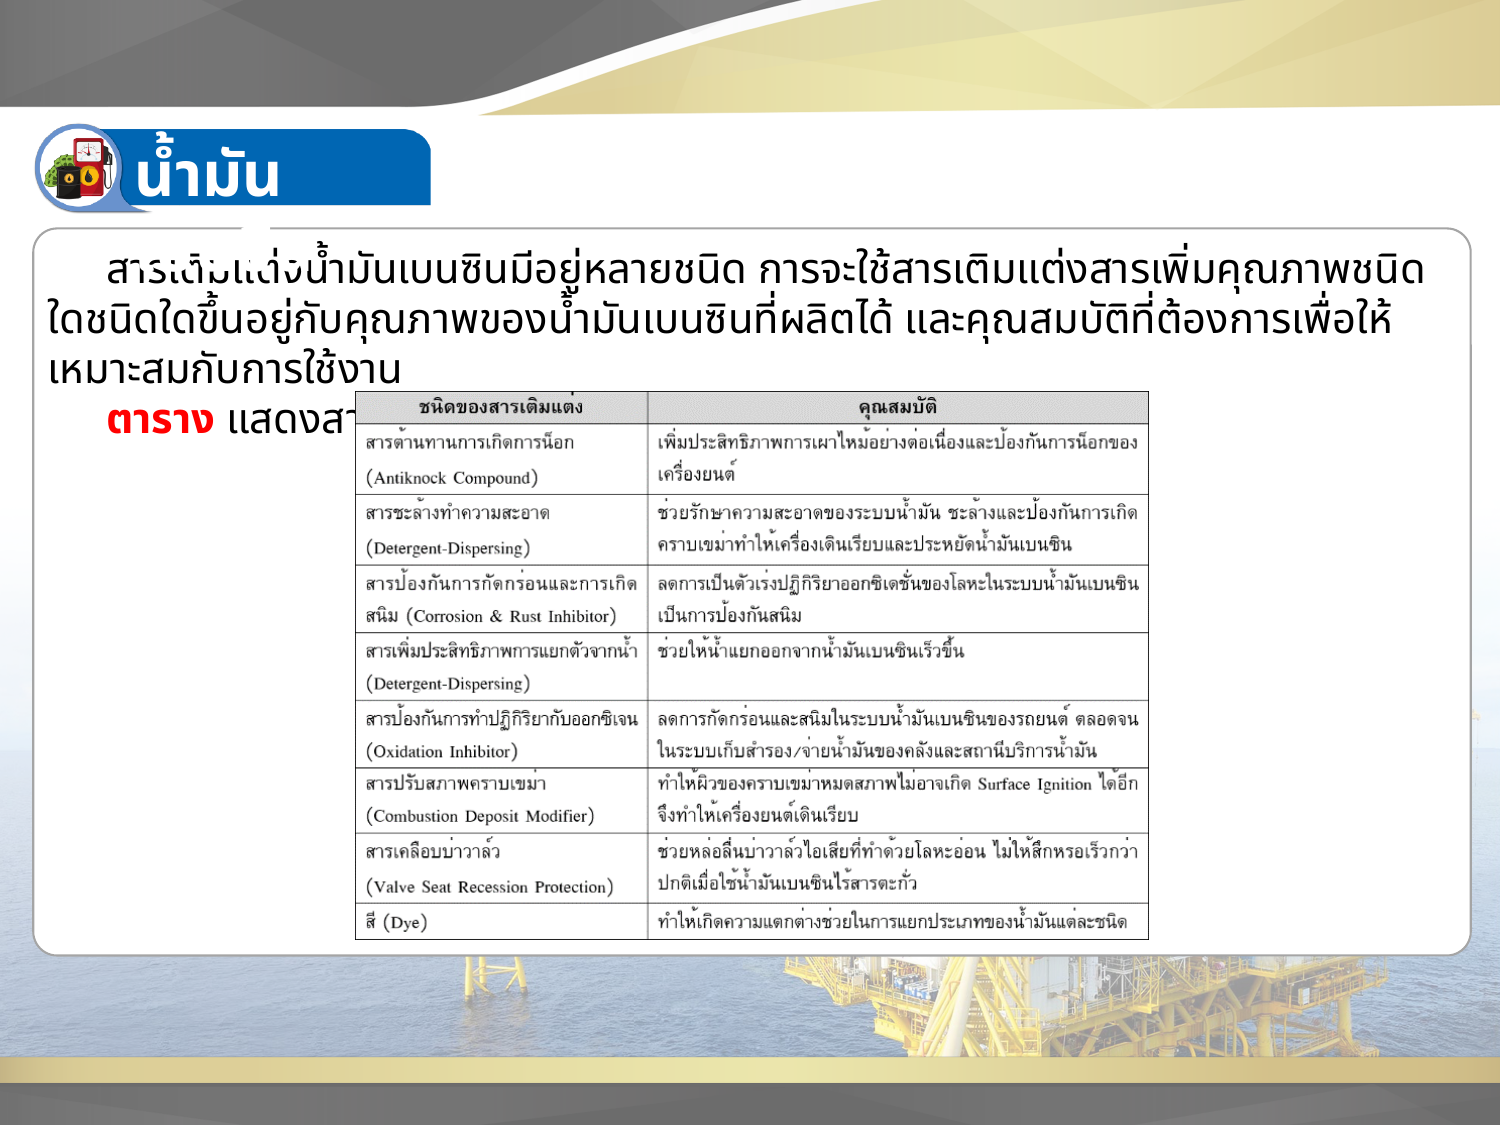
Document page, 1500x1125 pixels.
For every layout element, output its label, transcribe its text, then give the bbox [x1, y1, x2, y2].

text_box น้ำมันเบนซิน [120, 214, 403, 291]
text_box [41, 227, 120, 233]
text_box [32, 450, 1472, 957]
picture [355, 391, 1149, 940]
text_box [33, 122, 431, 214]
text_box [403, 227, 1463, 233]
text_box สารเติมแต่งน้ำมันเบนซินมีอยู่หลายชนิด การจะใช้สารเติมแต่งสารเพิ่มคุณภาพชนิดใดชนิดใดขึ้นอยู่กับคุณภาพของน้ำมันเบนซินที่ผลิตได้ และคุณสมบัติที่ต้องการเพื่อให้เหมาะสมกับการใช้งาน ตาราง แสดงสารเติมแต่งของน้ำมันเบนซิน [32, 233, 1472, 450]
text_box ตาราง แสดงการเปรียบเทียบคุณสมบัติของเบนซินและแอลกอฮอล์ [0, 0, 1500, 1125]
